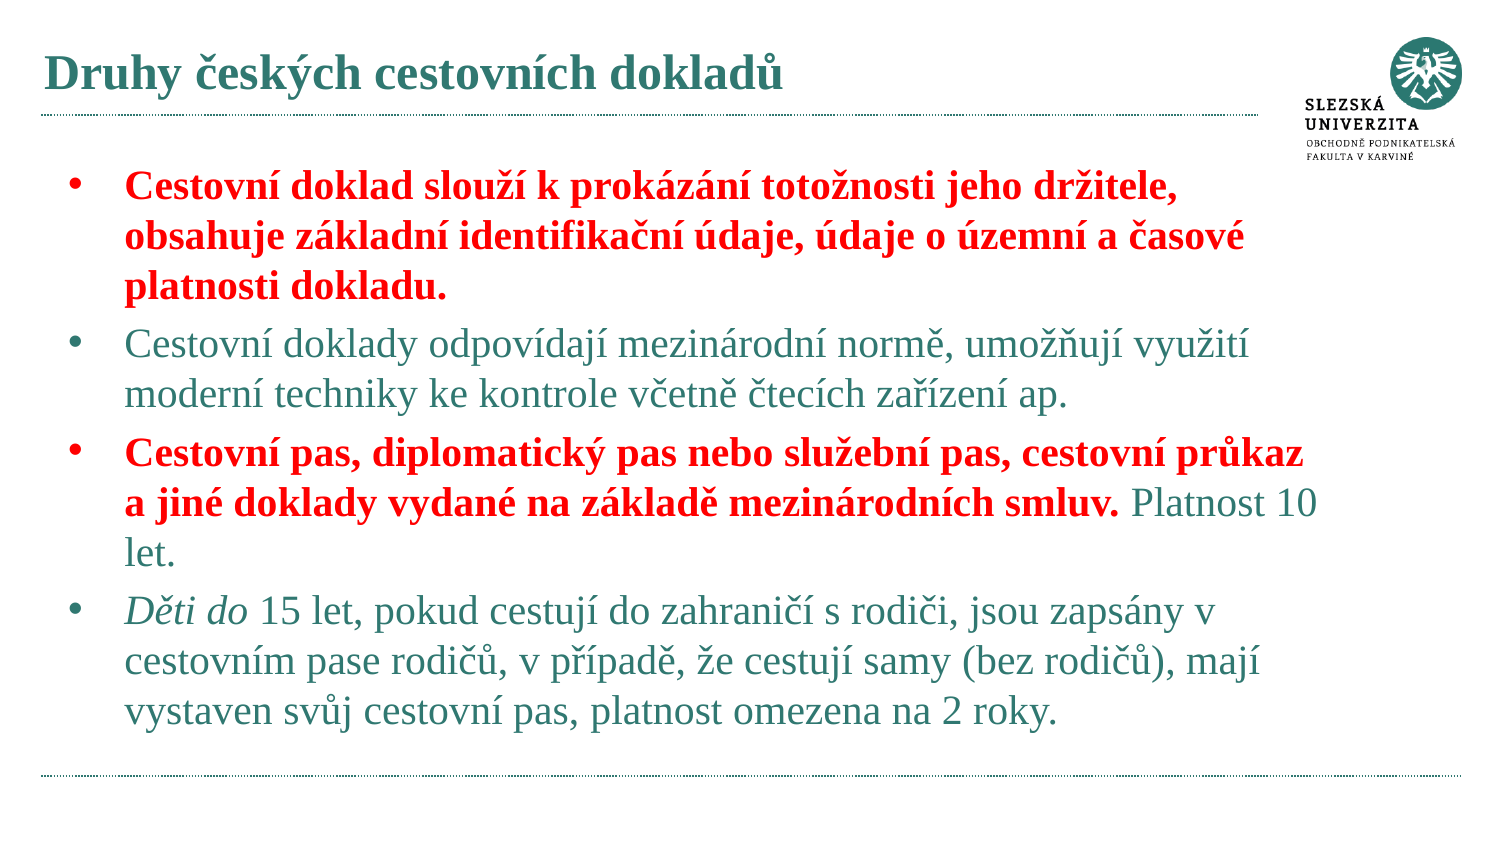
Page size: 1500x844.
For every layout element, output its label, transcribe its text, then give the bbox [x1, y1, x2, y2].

picture [1305, 37, 1462, 160]
title Druhy českých cestovních dokladů [29, 32, 845, 116]
text_box Cestovní doklad slouží k prokázání totožnosti jeho držitele, obsahuje základní identifikační údaje, údaje o územní a časové platnosti dokladu. Cestovní doklady odpovídají mezinárodní normě, umožňují využití moderní techniky ke kontrole včetně čtecích zařízení ap. Cestovní pas, diplomatický pas nebo služební pas, cestovní průkaz a jiné doklady vydané na základě mezinárodních smluv. Platnost 10 let. Děti do 15 let, pokud cestují do zahraničí s rodiči, jsou zapsány v cestovním pase rodičů, v případě, že cestují samy (bez rodičů), mají vystaven svůj cestovní pas, platnost omezena na 2 roky. [53, 150, 1341, 753]
